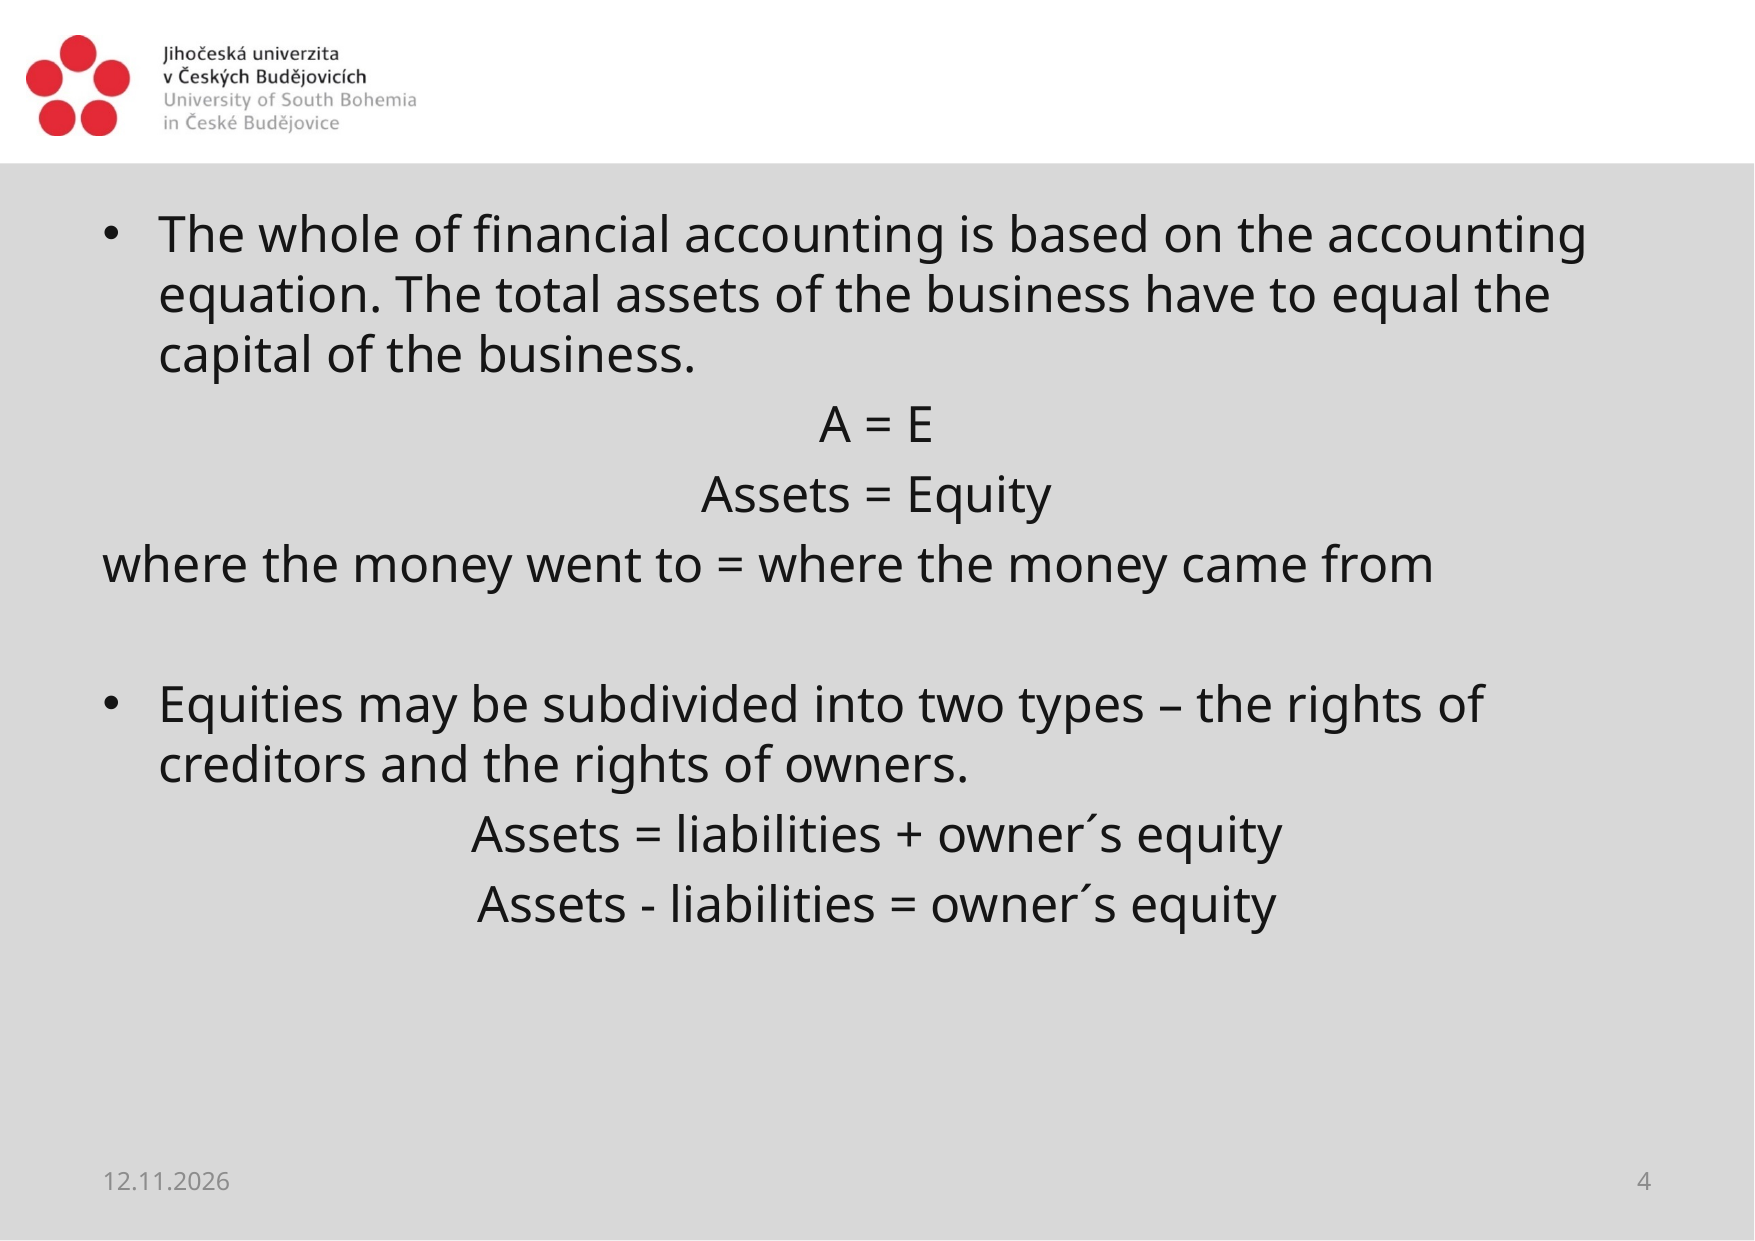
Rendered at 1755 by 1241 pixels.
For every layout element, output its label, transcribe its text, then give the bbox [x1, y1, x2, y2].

list The whole of financial accounting is based on the accounting equation. The total assets of the business have to equal the capital of the business. A = E Assets = Equity where the money went to = where the money came from Equities may be subdivided into two types – the rights of creditors and the rights of owners. Assets = liabilities + owner´s equity Assets - liabilities = owner´s equity [87, 194, 1667, 1109]
slide_number 4 [1257, 1149, 1667, 1216]
picture [26, 35, 417, 136]
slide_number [87, 1149, 498, 1216]
